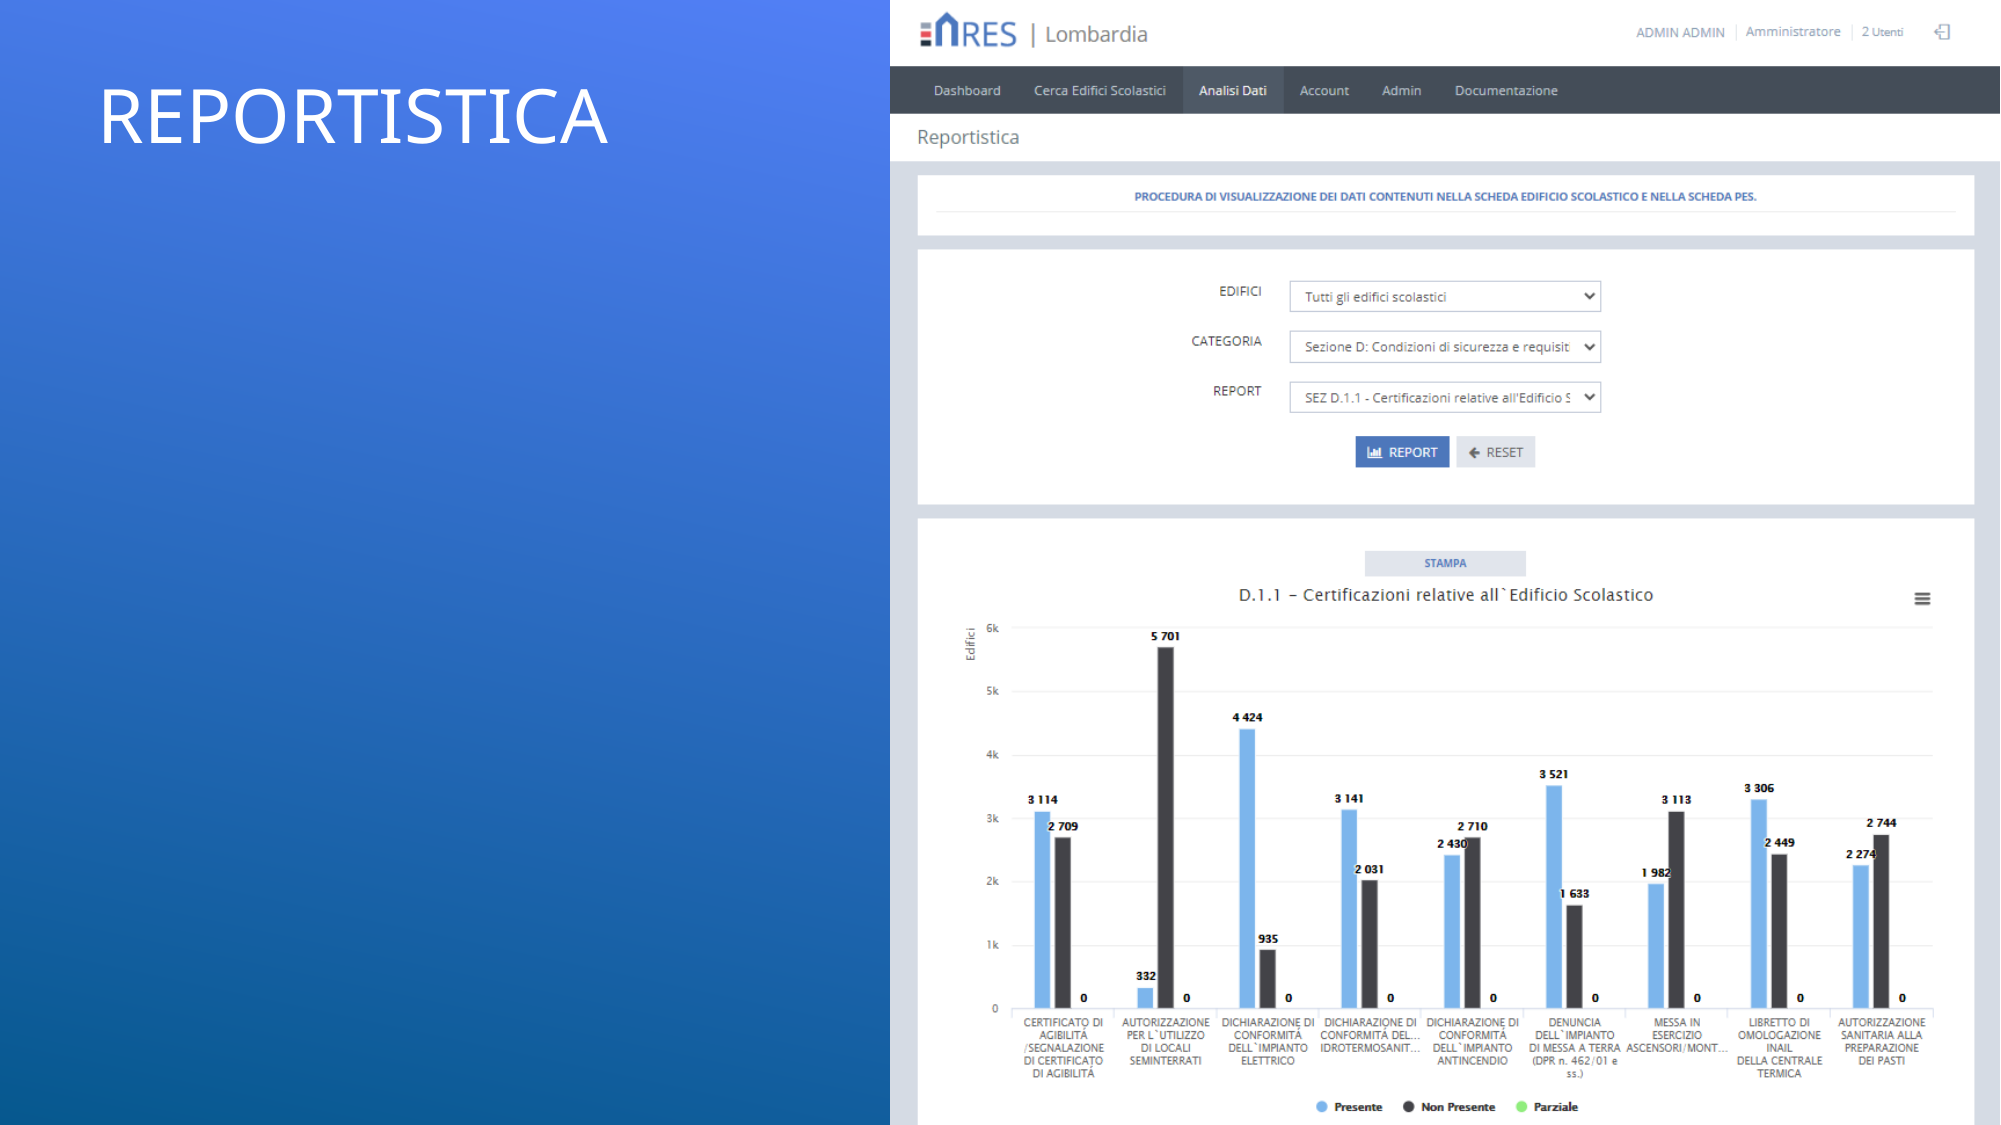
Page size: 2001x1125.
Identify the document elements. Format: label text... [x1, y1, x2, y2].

title REPORTISTICA [82, 41, 742, 186]
picture [889, 0, 2000, 1125]
